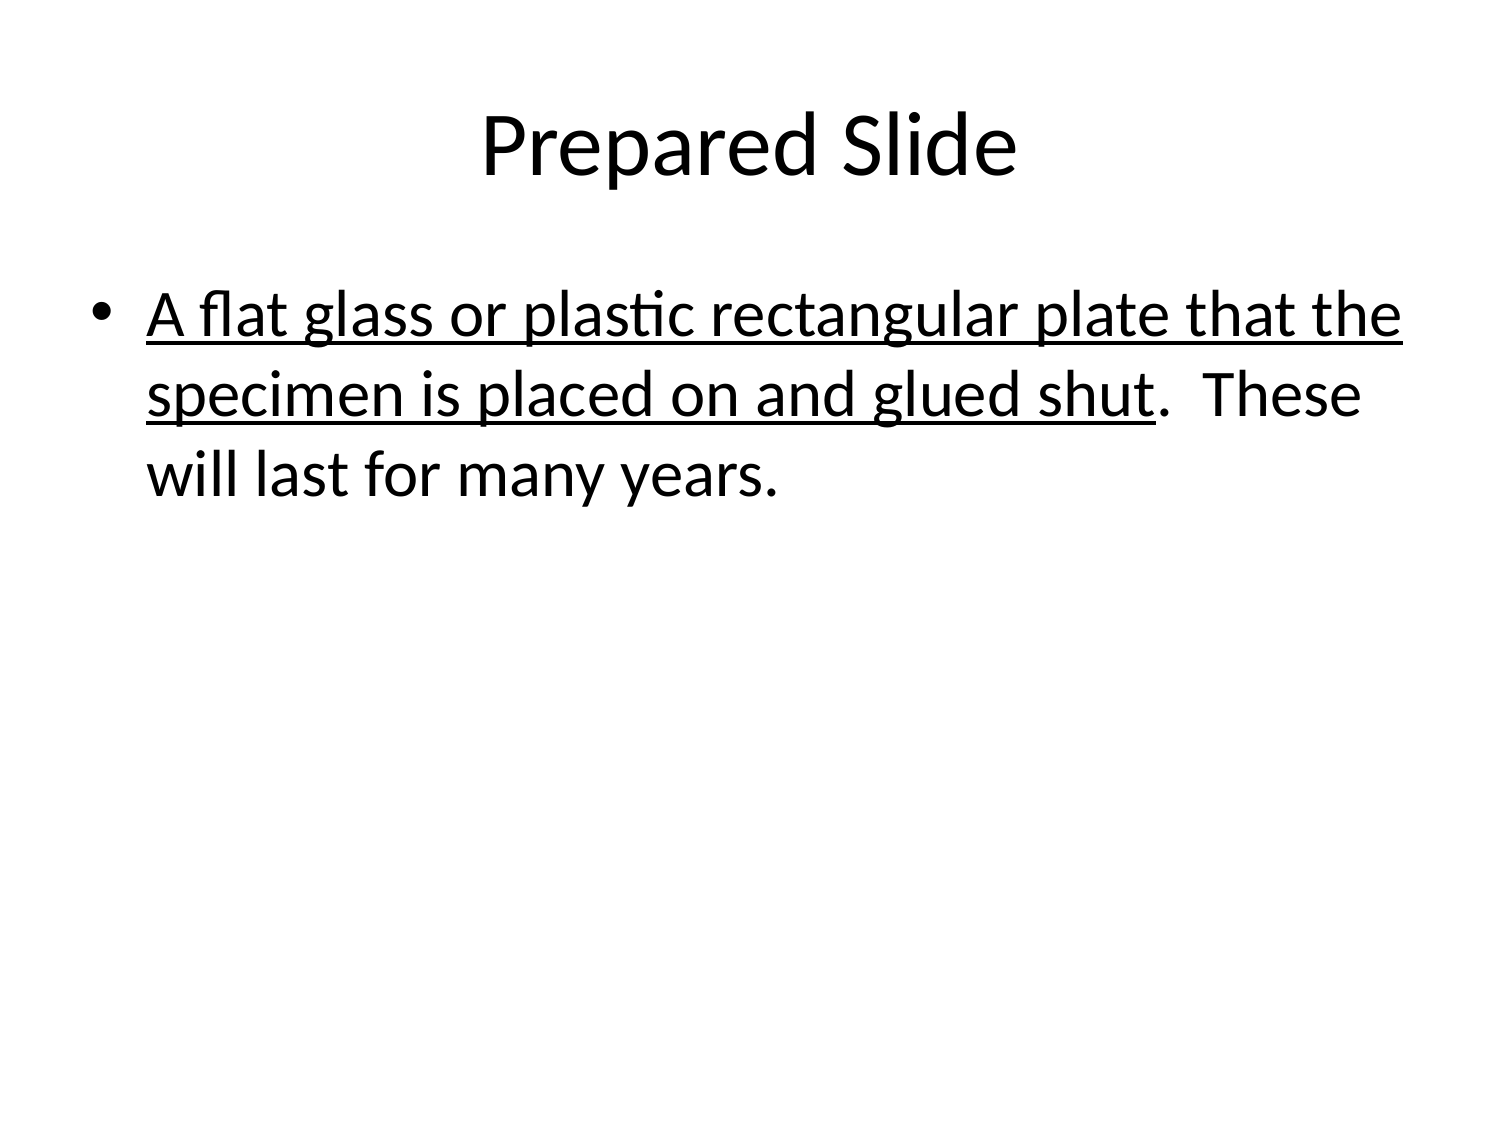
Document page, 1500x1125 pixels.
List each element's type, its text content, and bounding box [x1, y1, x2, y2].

list A flat glass or plastic rectangular plate that the specimen is placed on and glued shut. These will last for many years. [75, 262, 1425, 1005]
title Prepared Slide [75, 45, 1425, 233]
